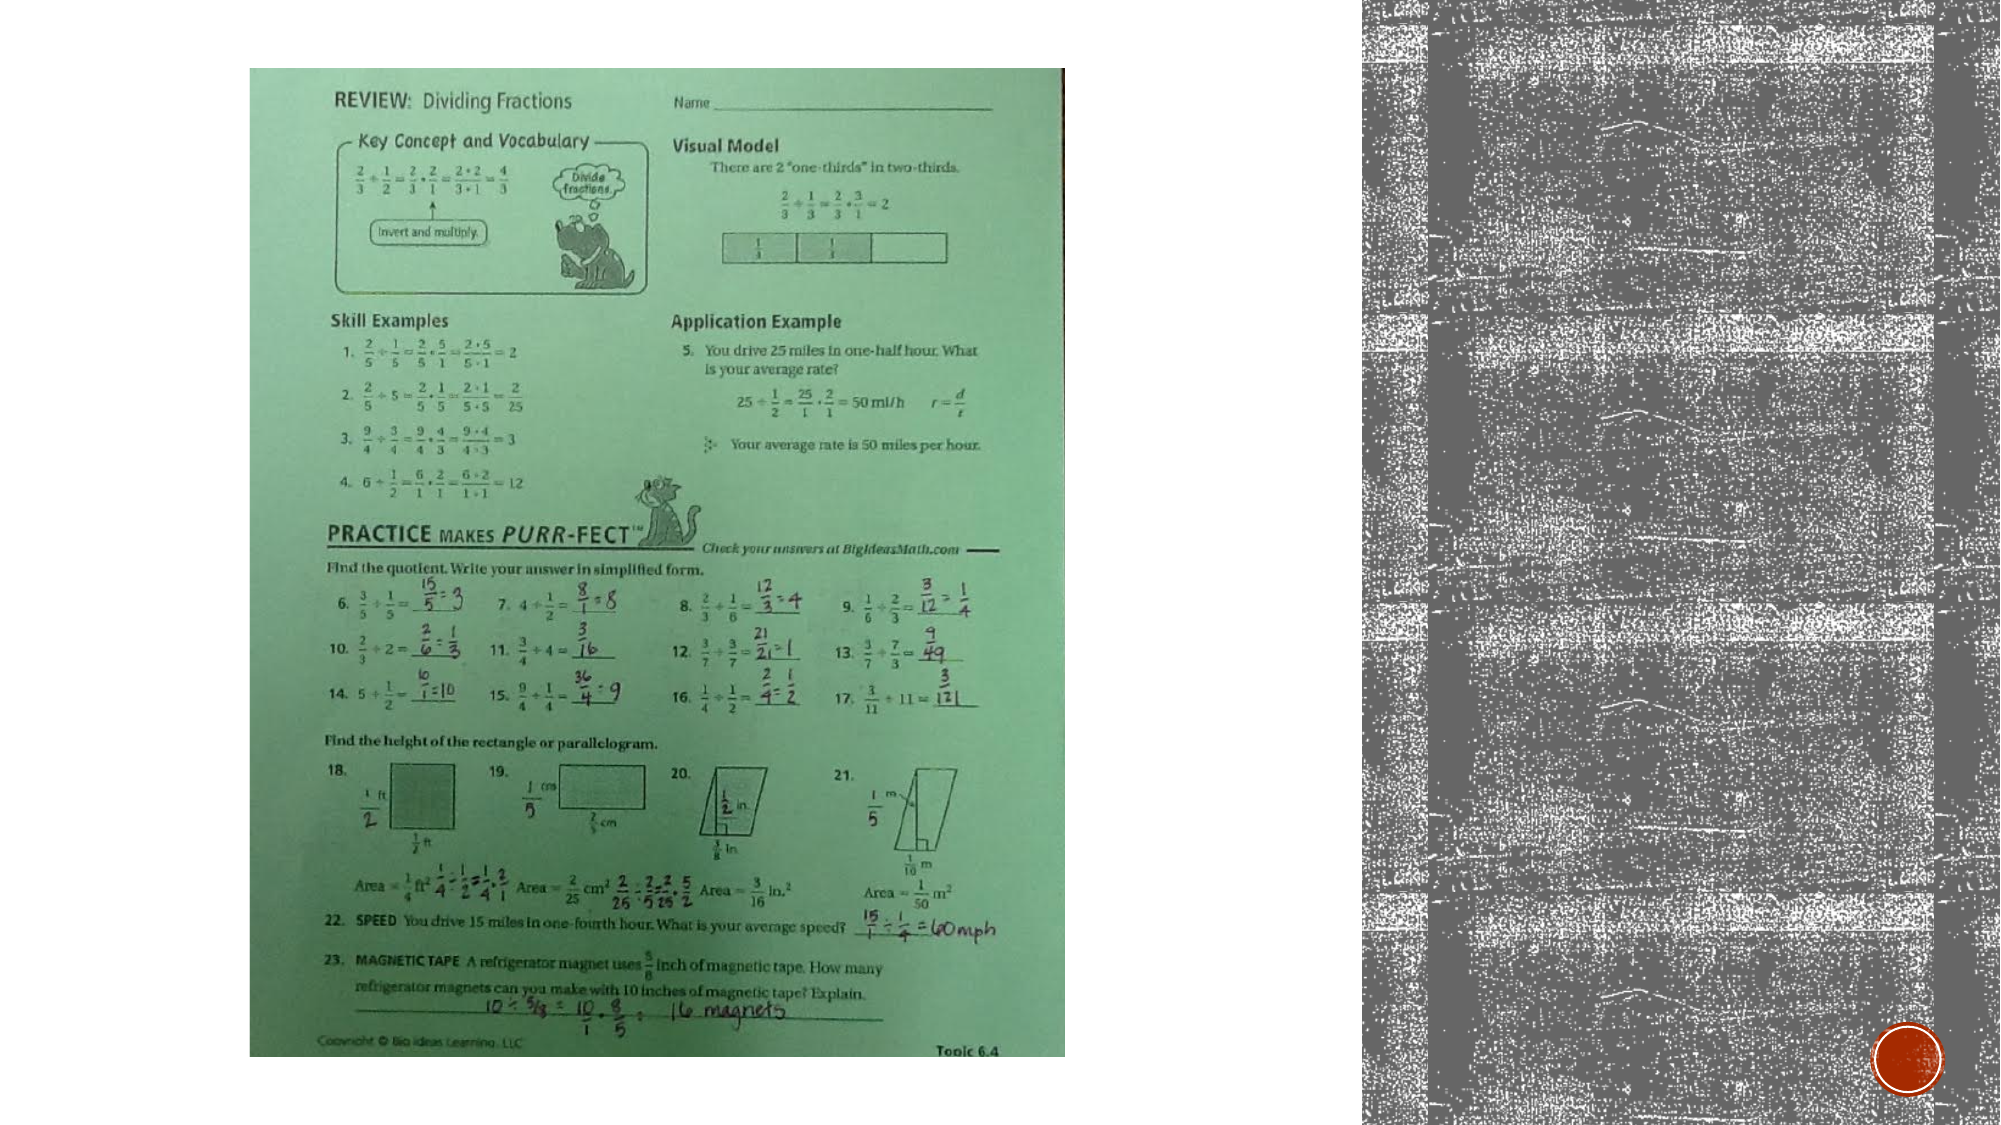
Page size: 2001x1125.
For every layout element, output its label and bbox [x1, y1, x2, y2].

picture [165, 68, 1150, 1057]
